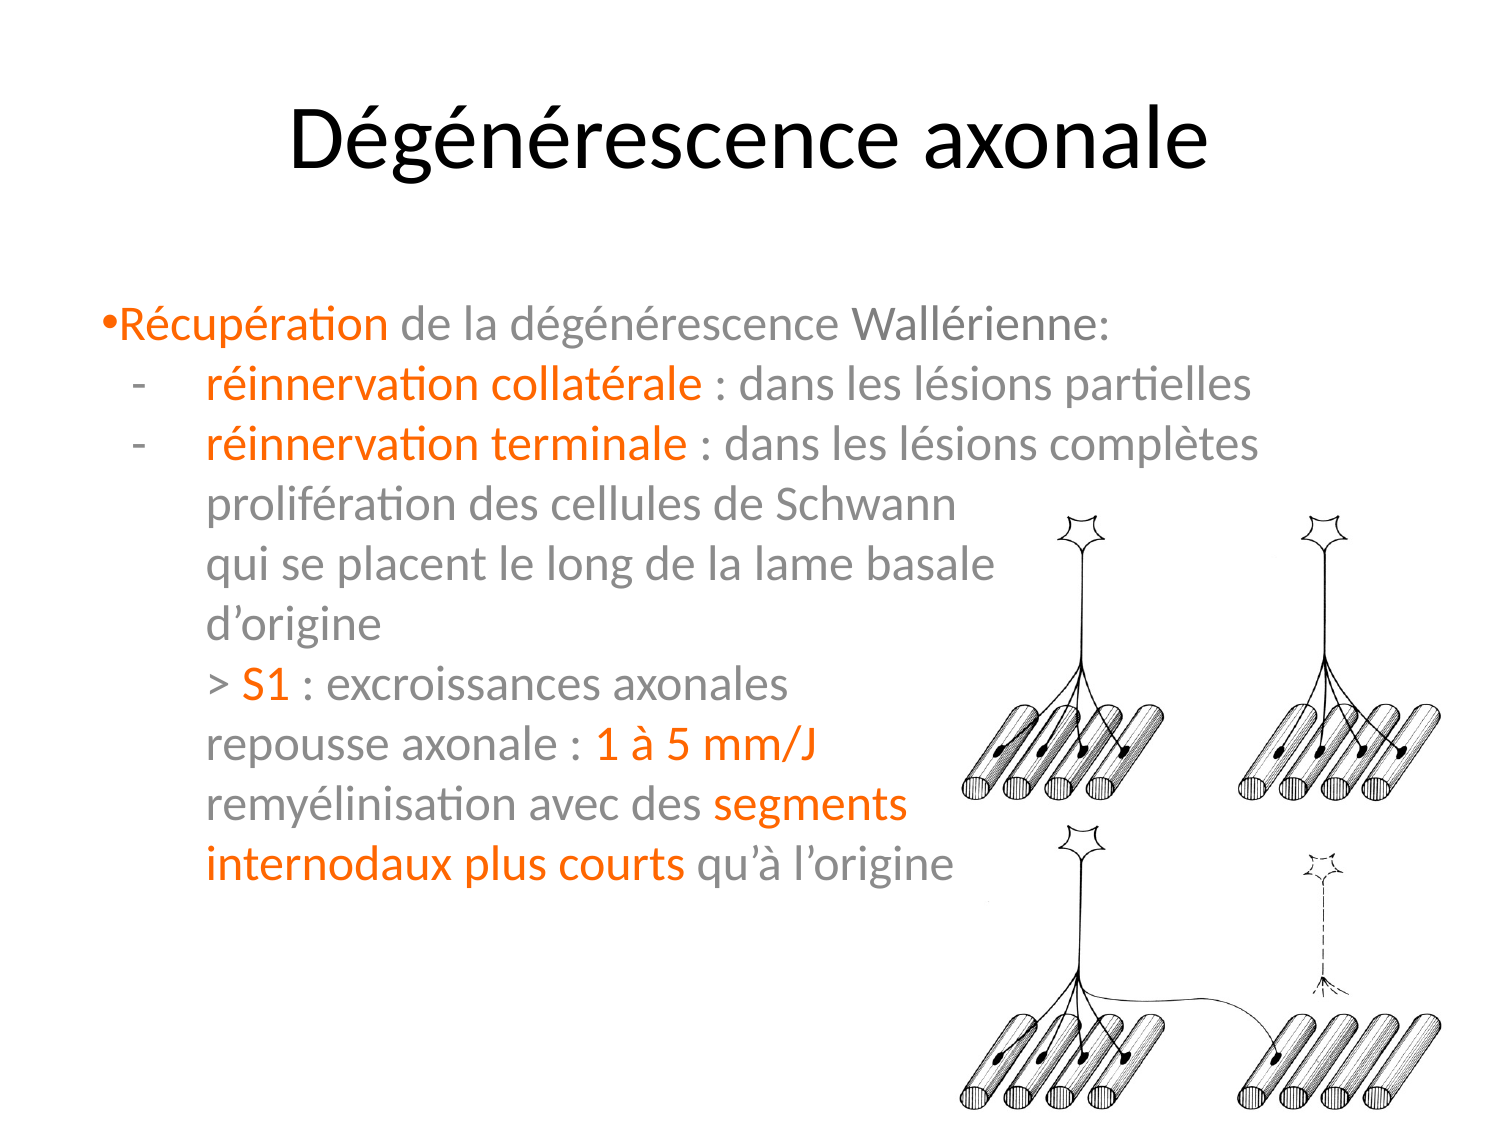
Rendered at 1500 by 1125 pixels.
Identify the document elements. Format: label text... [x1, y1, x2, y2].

picture [954, 496, 1463, 1125]
title Dégénérescence axonale [112, 11, 1388, 253]
subtitle Récupération de la dégénérescence Wallérienne: - réinnervation collatérale : dans les lésions partielles - réinnervation terminale : dans les lésions complètes prolifération des cellules de Schwann qui se placent le long de la lame basale d’origine > S1 : excroissances axonales repousse axonale : 1 à 5 mm/J remyélinisation avec des segments internodaux plus courts qu’à l’origine [43, 283, 1463, 927]
